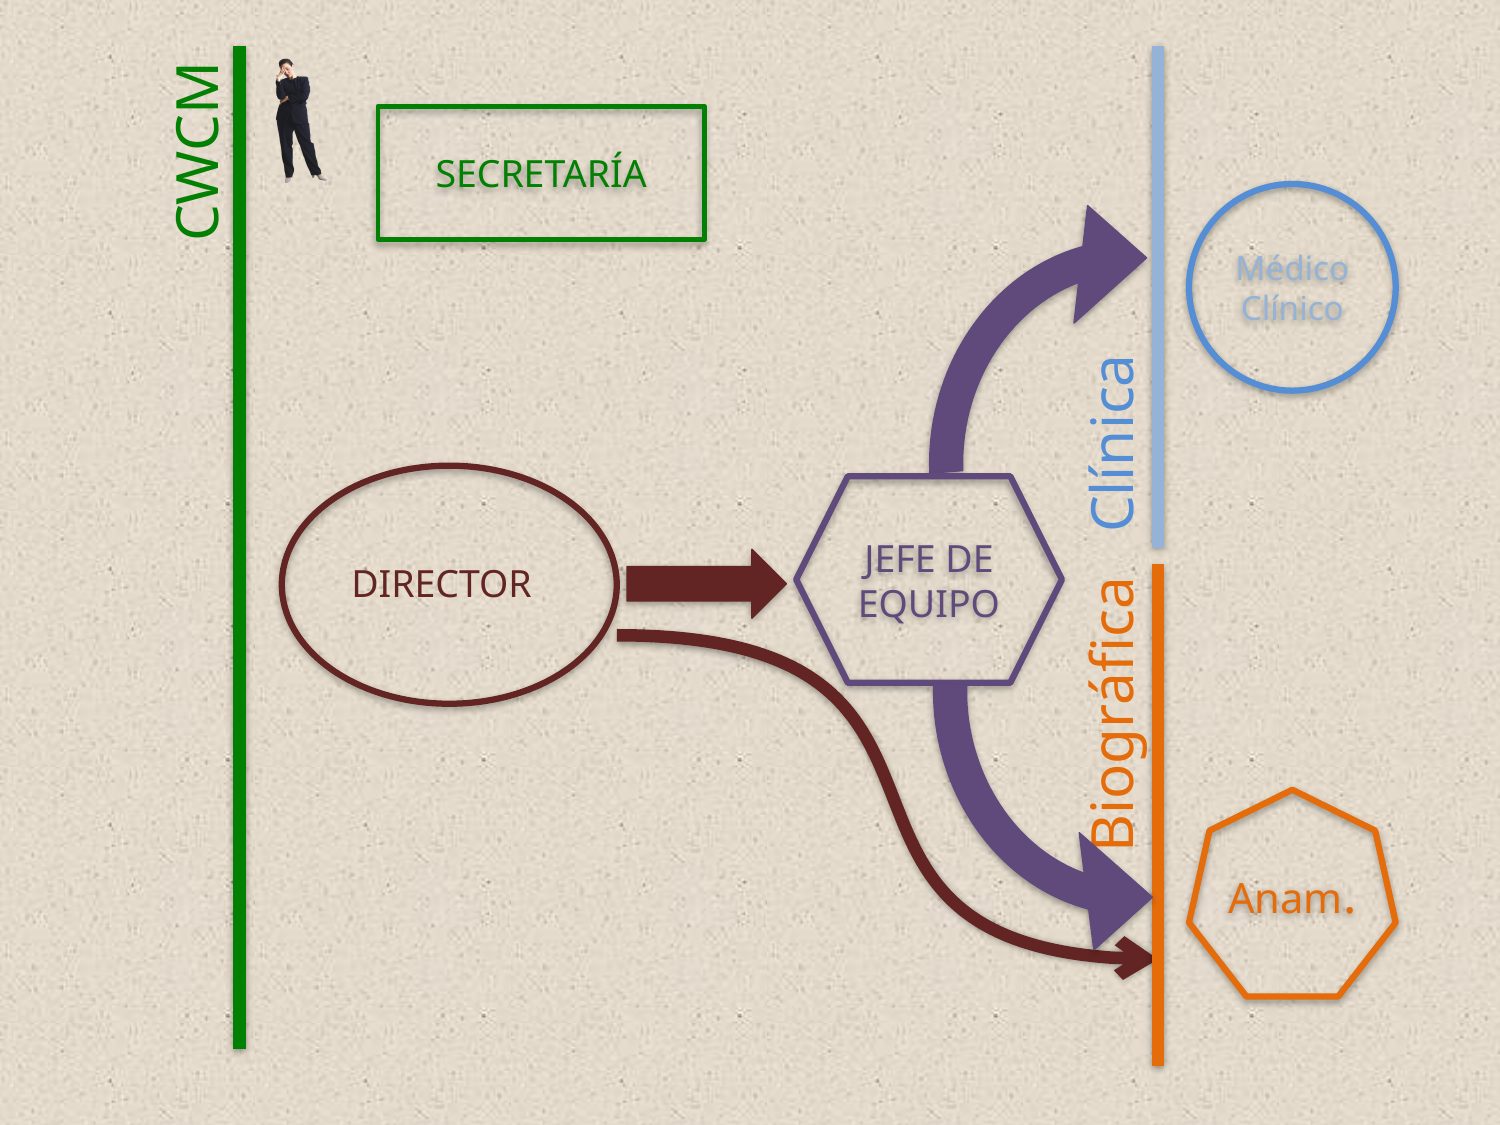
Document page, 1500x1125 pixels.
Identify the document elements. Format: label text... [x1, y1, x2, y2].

text_box Clínica [1068, 326, 1153, 548]
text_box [616, 634, 1153, 960]
text_box Médico Clínico [1188, 183, 1397, 392]
text_box CWCM [153, 47, 238, 257]
text_box JEFE DE EQUIPO [795, 475, 1063, 633]
text_box DIRECTOR [336, 552, 547, 613]
picture [0, 0, 1500, 1125]
text_box SECRETARÍA [377, 105, 705, 240]
text_box [626, 548, 787, 619]
text_box [928, 205, 1148, 474]
text_box Biográfica [1068, 551, 1153, 633]
text_box Anam. [1188, 789, 1397, 998]
text_box [281, 464, 618, 705]
